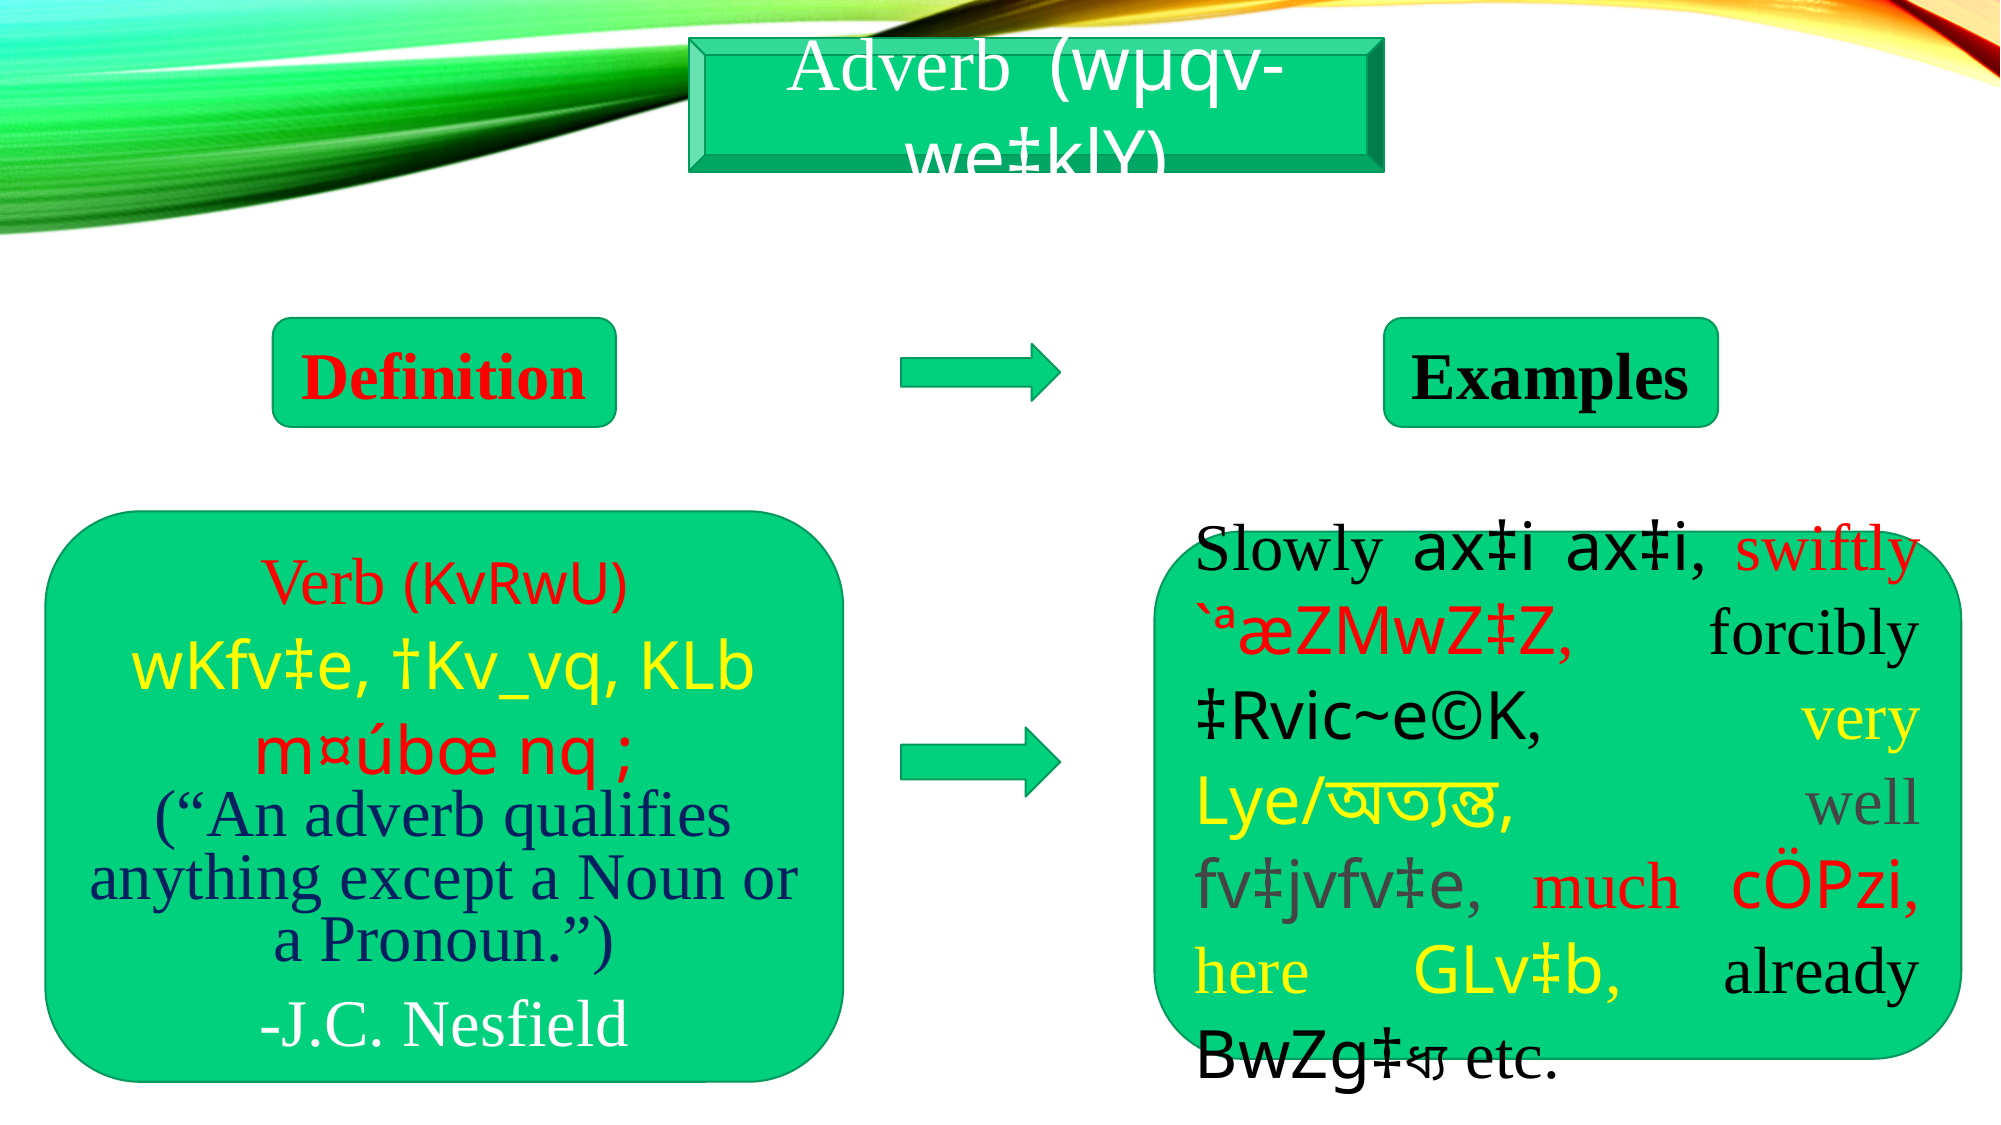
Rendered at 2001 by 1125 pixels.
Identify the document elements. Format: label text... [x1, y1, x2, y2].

picture [0, 0, 2000, 237]
text_box Slowly ax‡i ax‡i, swiftly `ªæZMwZ‡Z, forcibly ‡Rvic~e©K, very Lye/অত্যন্ত, well fv‡jvfv‡e, much cÖPzi, here GLv‡b, already BwZg‡ধ্য etc. [1153, 530, 1963, 1060]
text_box [900, 342, 1061, 402]
text_box Definition [271, 316, 617, 428]
text_box Adverb (wµqv-we‡klY) [687, 37, 1385, 173]
text_box Examples [1383, 316, 1720, 428]
text_box [900, 726, 1061, 798]
text_box Verb (KvRwU) wKfv‡e, †Kv_vq, KLb m¤úbœ nq ; (“An adverb qualifies anything except a Noun or a Pronoun.”) -J.C. Nesfield [44, 510, 845, 1083]
